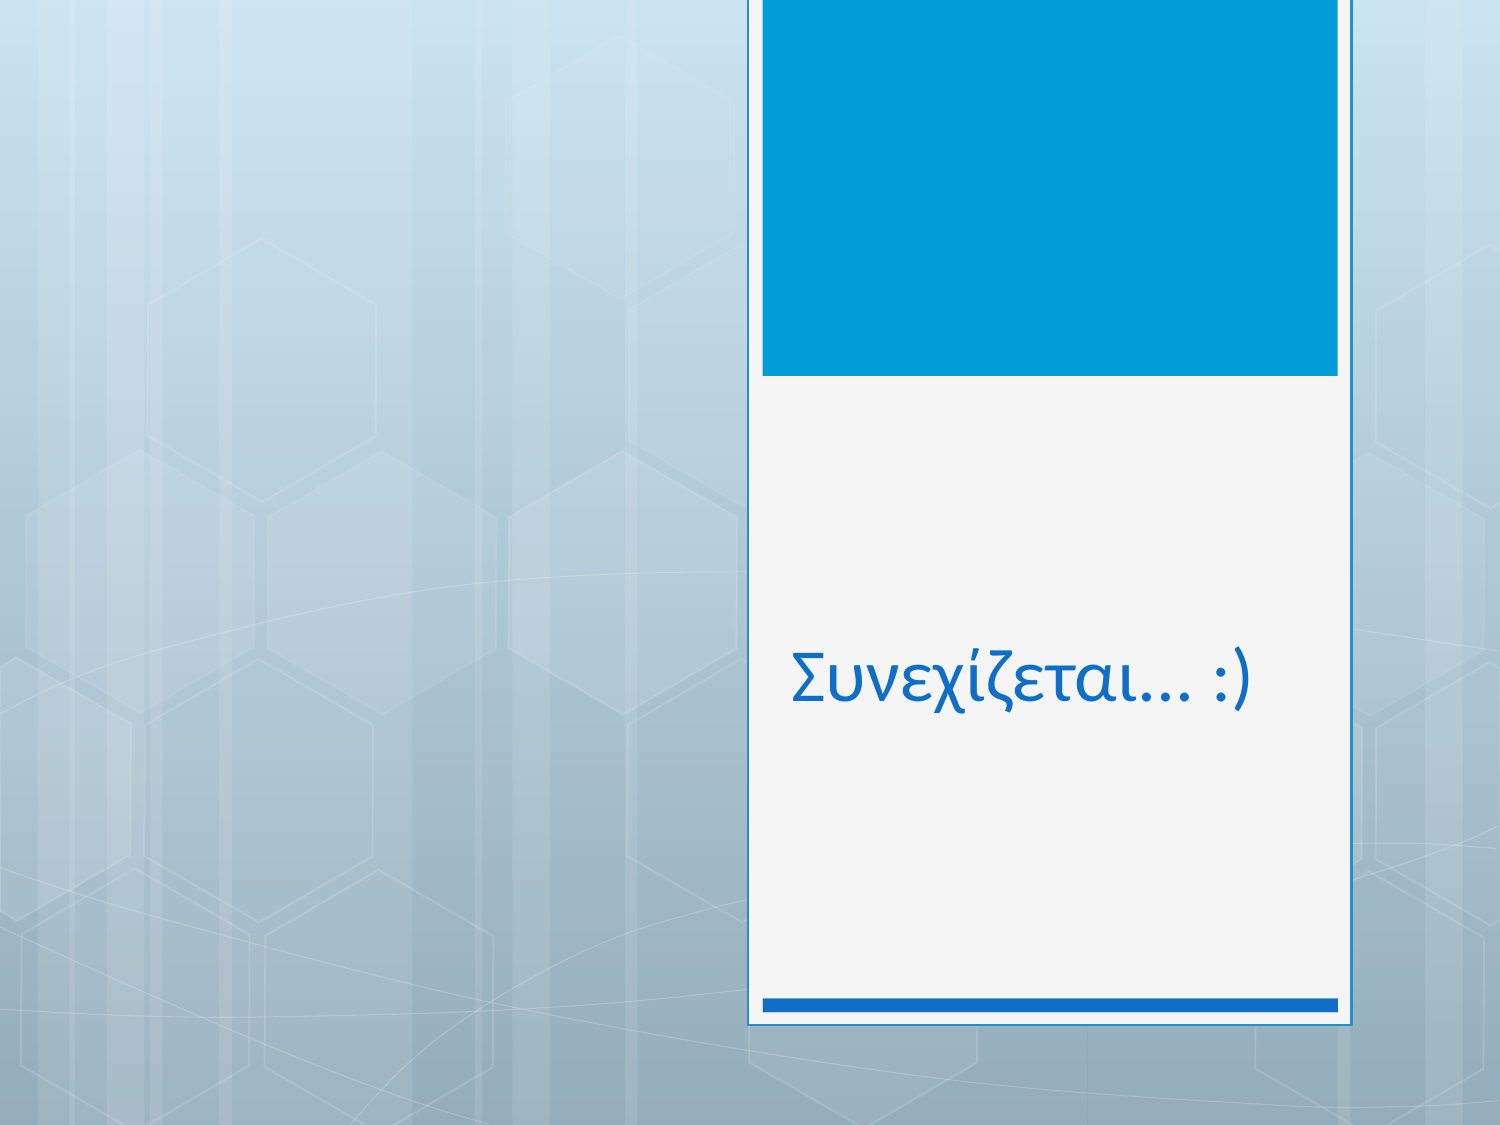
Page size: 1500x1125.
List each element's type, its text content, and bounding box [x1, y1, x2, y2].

title Συνεχίζεται... :) [776, 444, 1320, 724]
